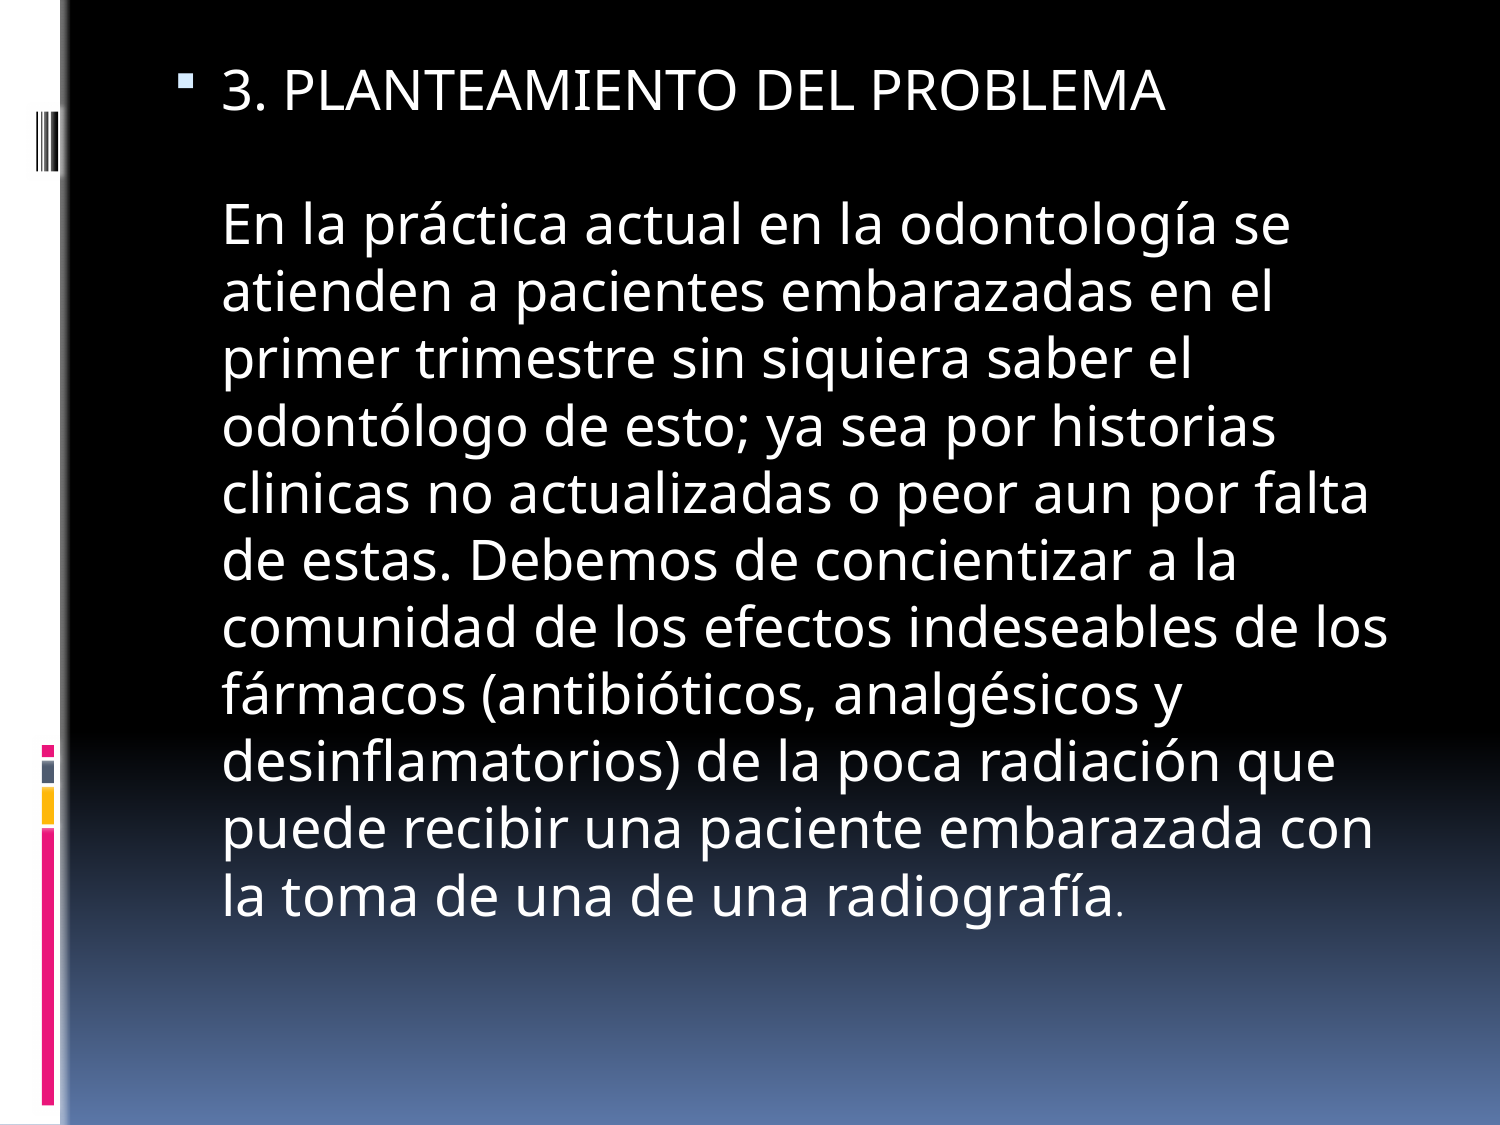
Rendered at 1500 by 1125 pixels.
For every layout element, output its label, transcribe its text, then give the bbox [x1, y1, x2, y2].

list 3. PLANTEAMIENTO DEL PROBLEMA En la práctica actual en la odontología se atienden a pacientes embarazadas en el primer trimestre sin siquiera saber el odontólogo de esto; ya sea por historias clinicas no actualizadas o peor aun por falta de estas. Debemos de concientizar a la comunidad de los efectos indeseables de los fármacos (antibióticos, analgésicos y desinflamatorios) de la poca radiación que puede recibir una paciente embarazada con la toma de una de una radiografía. [150, 46, 1425, 1043]
